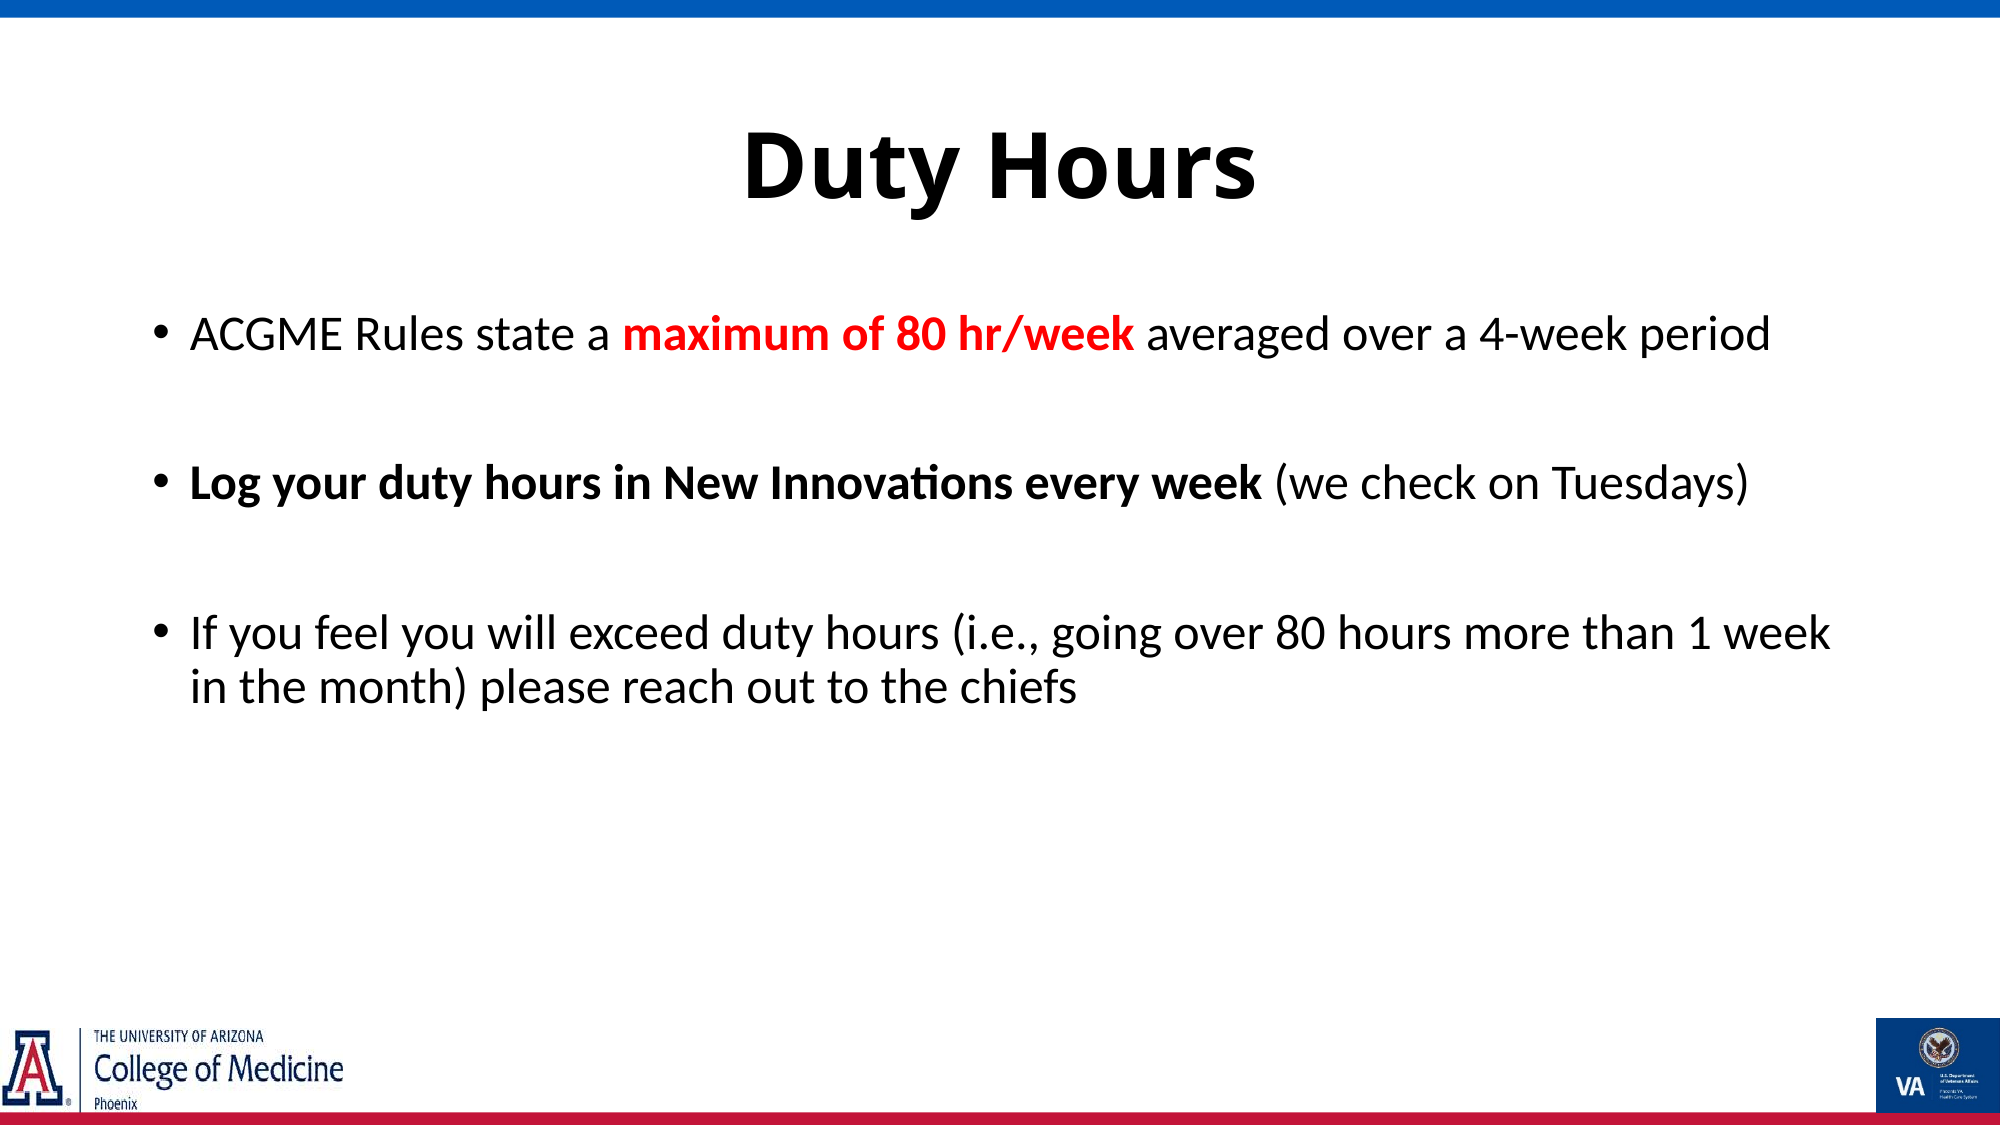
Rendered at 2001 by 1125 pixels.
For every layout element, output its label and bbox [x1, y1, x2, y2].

text_box [0, 0, 2000, 1125]
